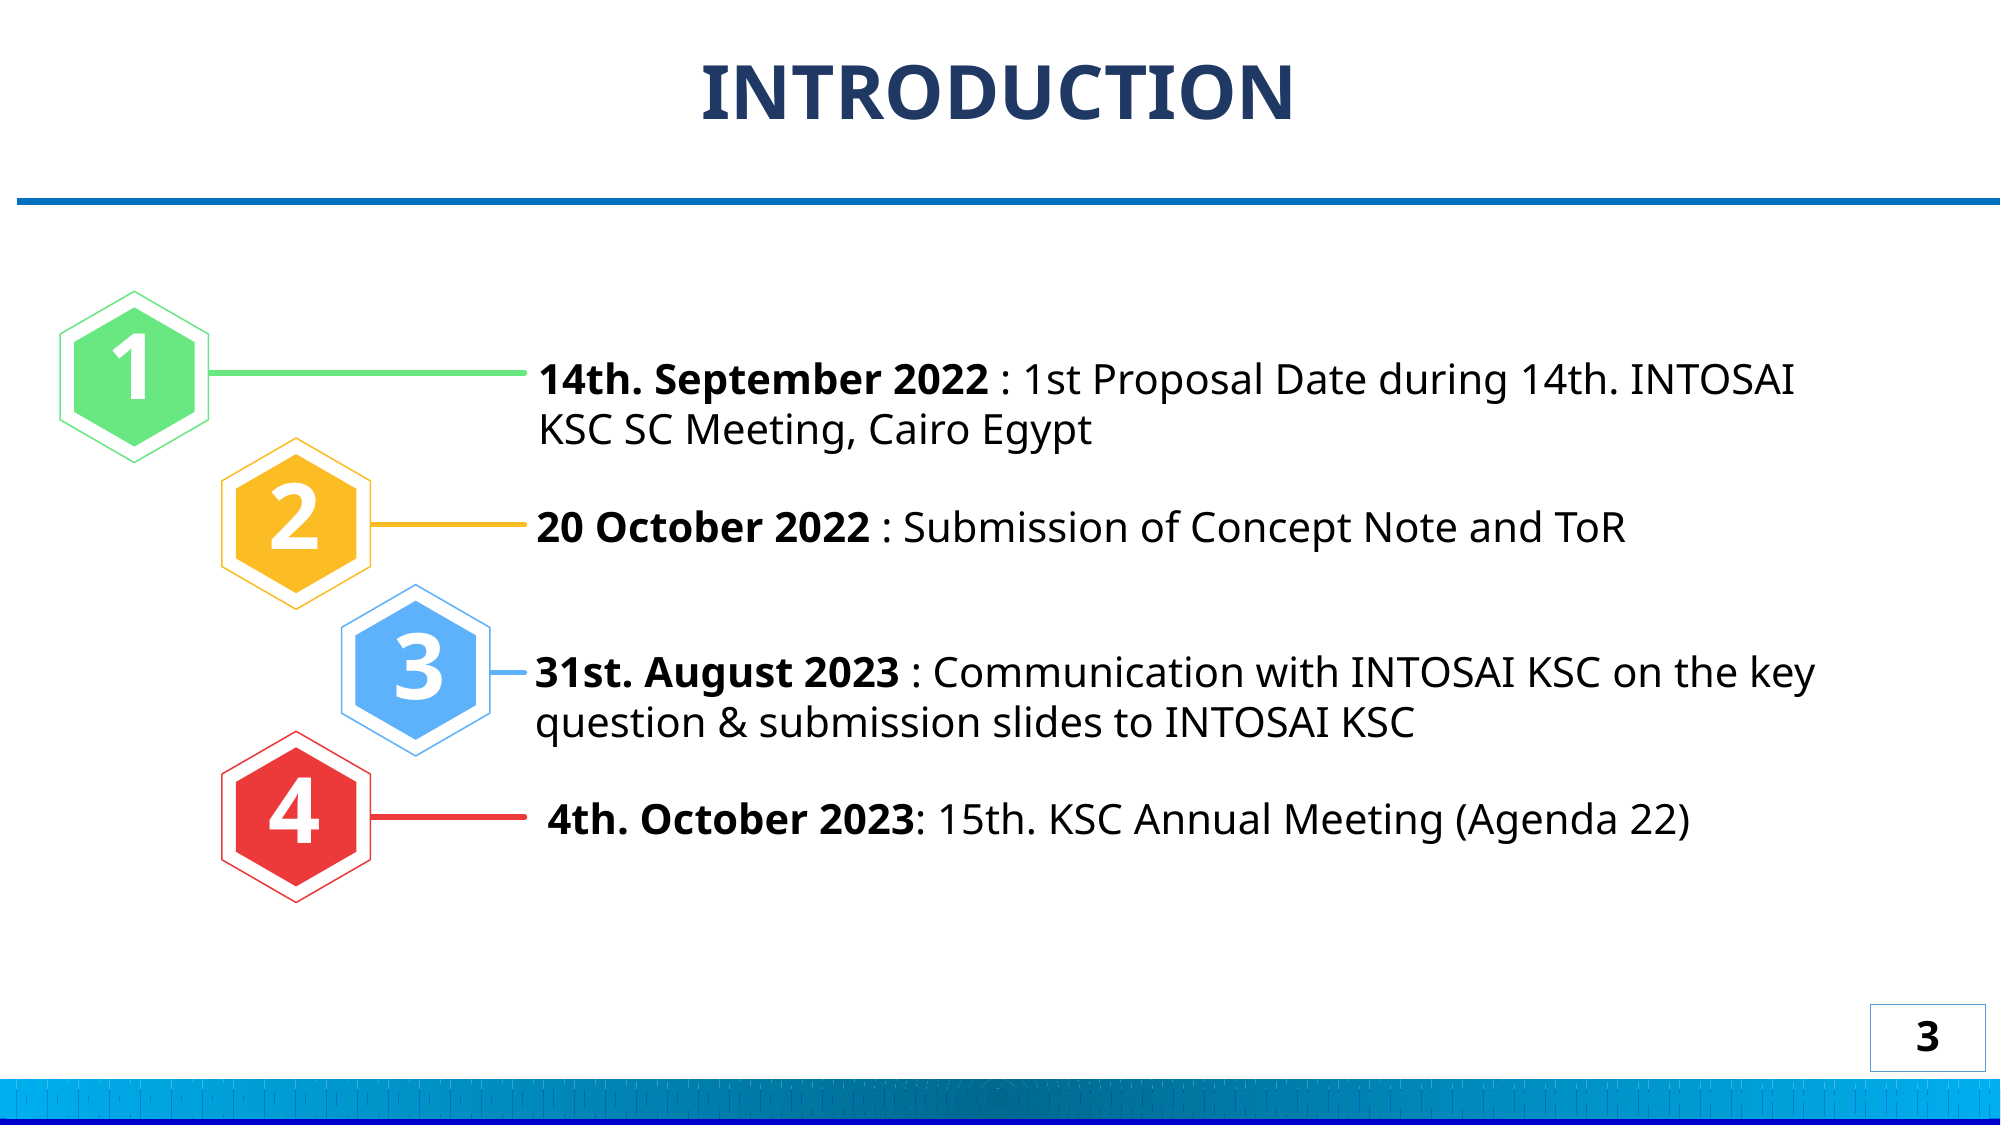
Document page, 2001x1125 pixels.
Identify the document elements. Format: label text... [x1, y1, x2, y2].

text_box 14th. September 2022 : 1st Proposal Date during 14th. INTOSAI KSC SC Meeting, Cairo Egypt [525, 345, 1882, 461]
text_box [341, 584, 525, 731]
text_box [221, 437, 525, 610]
slide_number 3 [1870, 1004, 1986, 1072]
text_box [60, 291, 525, 463]
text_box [221, 731, 525, 903]
text_box INTRODUCTION [106, 34, 1893, 145]
text_box 4th. October 2023: 15th. KSC Annual Meeting (Agenda 22) [525, 785, 1824, 850]
text_box 20 October 2022 : Submission of Concept Note and ToR [525, 492, 1734, 558]
text_box 31st. August 2023 : Communication with INTOSAI KSC on the key question & submission slides to INTOSAI KSC [525, 637, 1933, 753]
